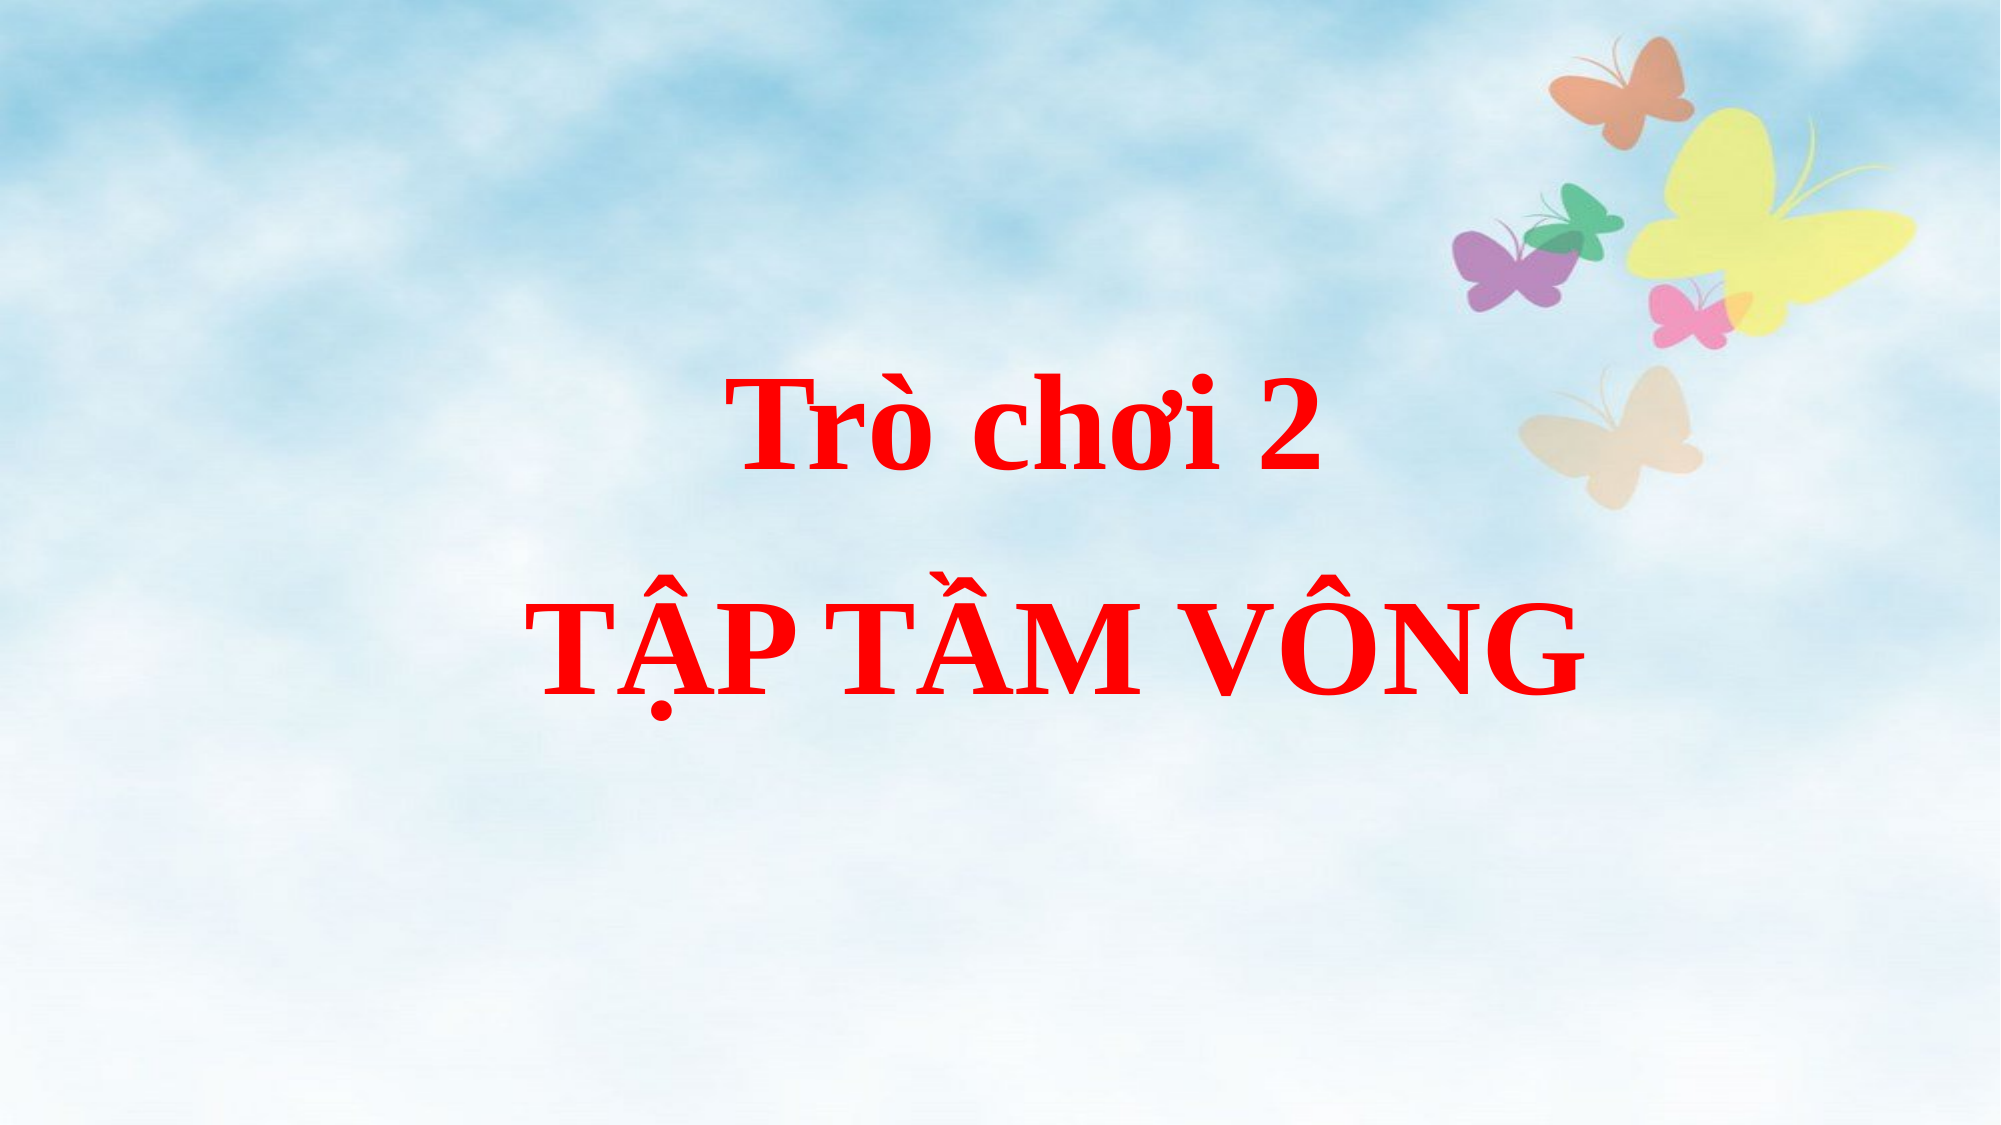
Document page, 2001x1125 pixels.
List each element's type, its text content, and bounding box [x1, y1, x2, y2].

picture [0, 0, 2001, 1125]
text_box Trò chơi 2 [595, 324, 1341, 505]
text_box TẬP TẦM VÔNG [395, 549, 1605, 729]
